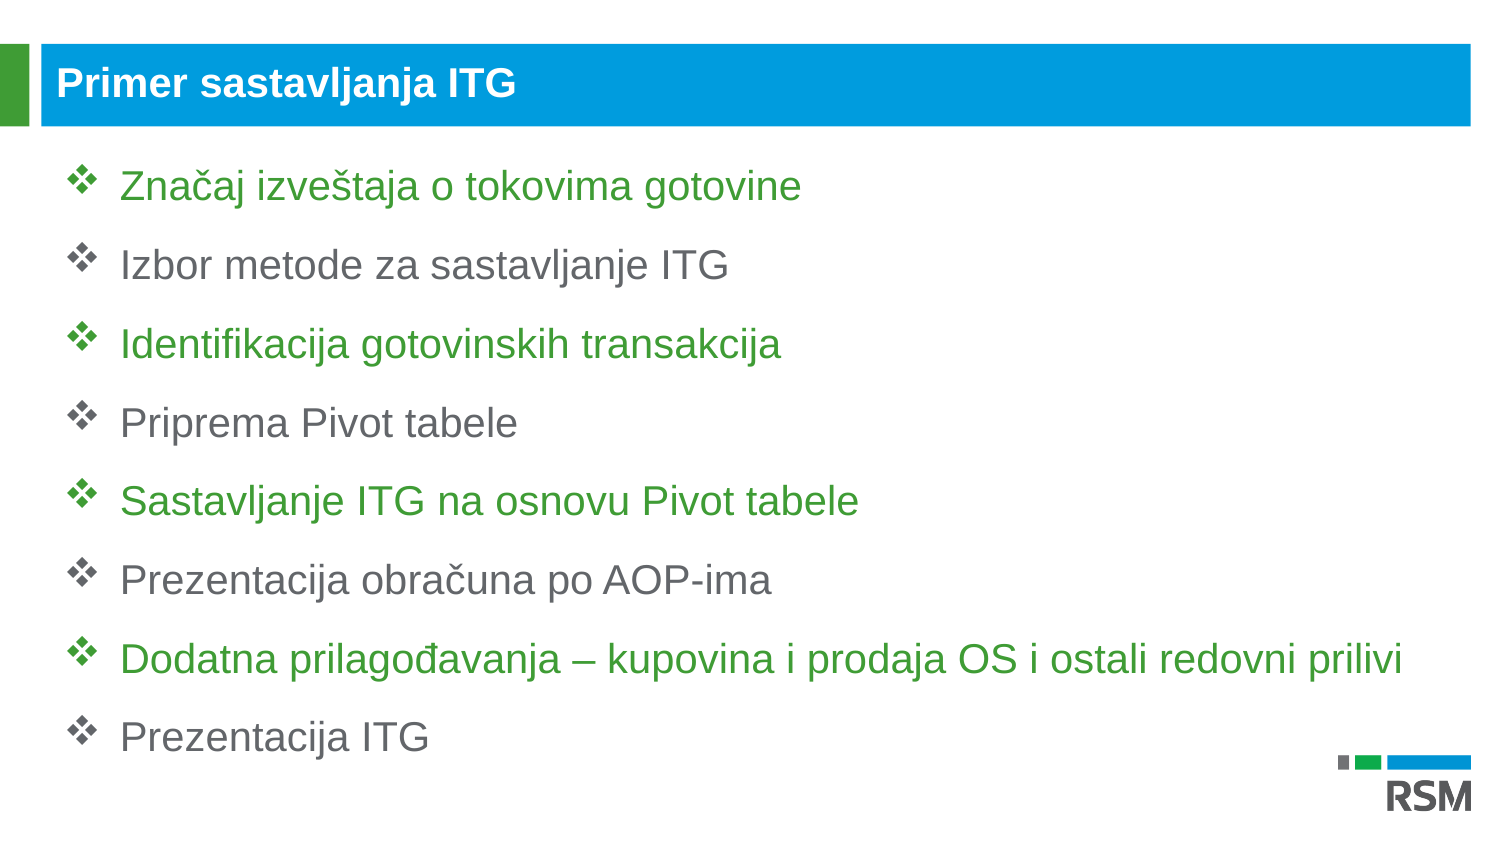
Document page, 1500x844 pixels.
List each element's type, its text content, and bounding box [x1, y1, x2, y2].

text_box Značaj izveštaja o tokovima gotovine Izbor metode za sastavljanje ITG Identifikacija gotovinskih transakcija Priprema Pivot tabele Sastavljanje ITG na osnovu Pivot tabele Prezentacija obračuna po AOP-ima Dodatna prilagođavanja – kupovina i prodaja OS i ostali redovni prilivi Prezentacija ITG [48, 151, 1478, 826]
list Primer sastavljanja ITG [41, 58, 1459, 103]
